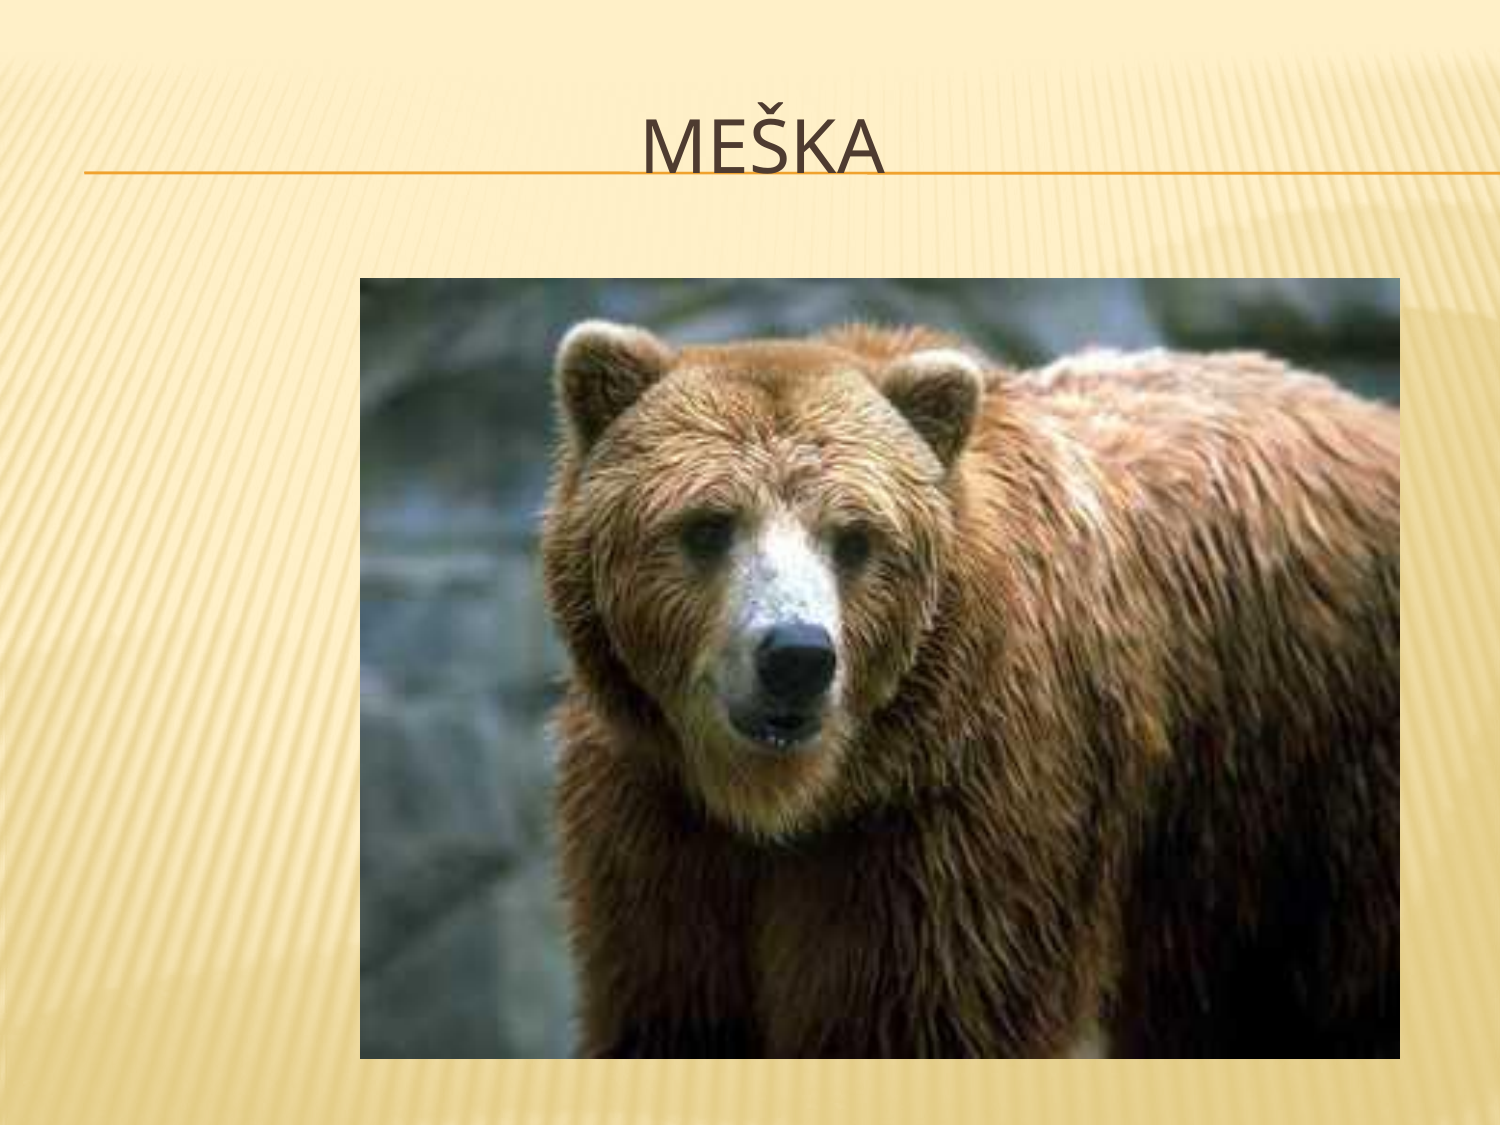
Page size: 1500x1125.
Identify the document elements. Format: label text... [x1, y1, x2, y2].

picture [359, 278, 1400, 1059]
title meška [50, 75, 1475, 213]
